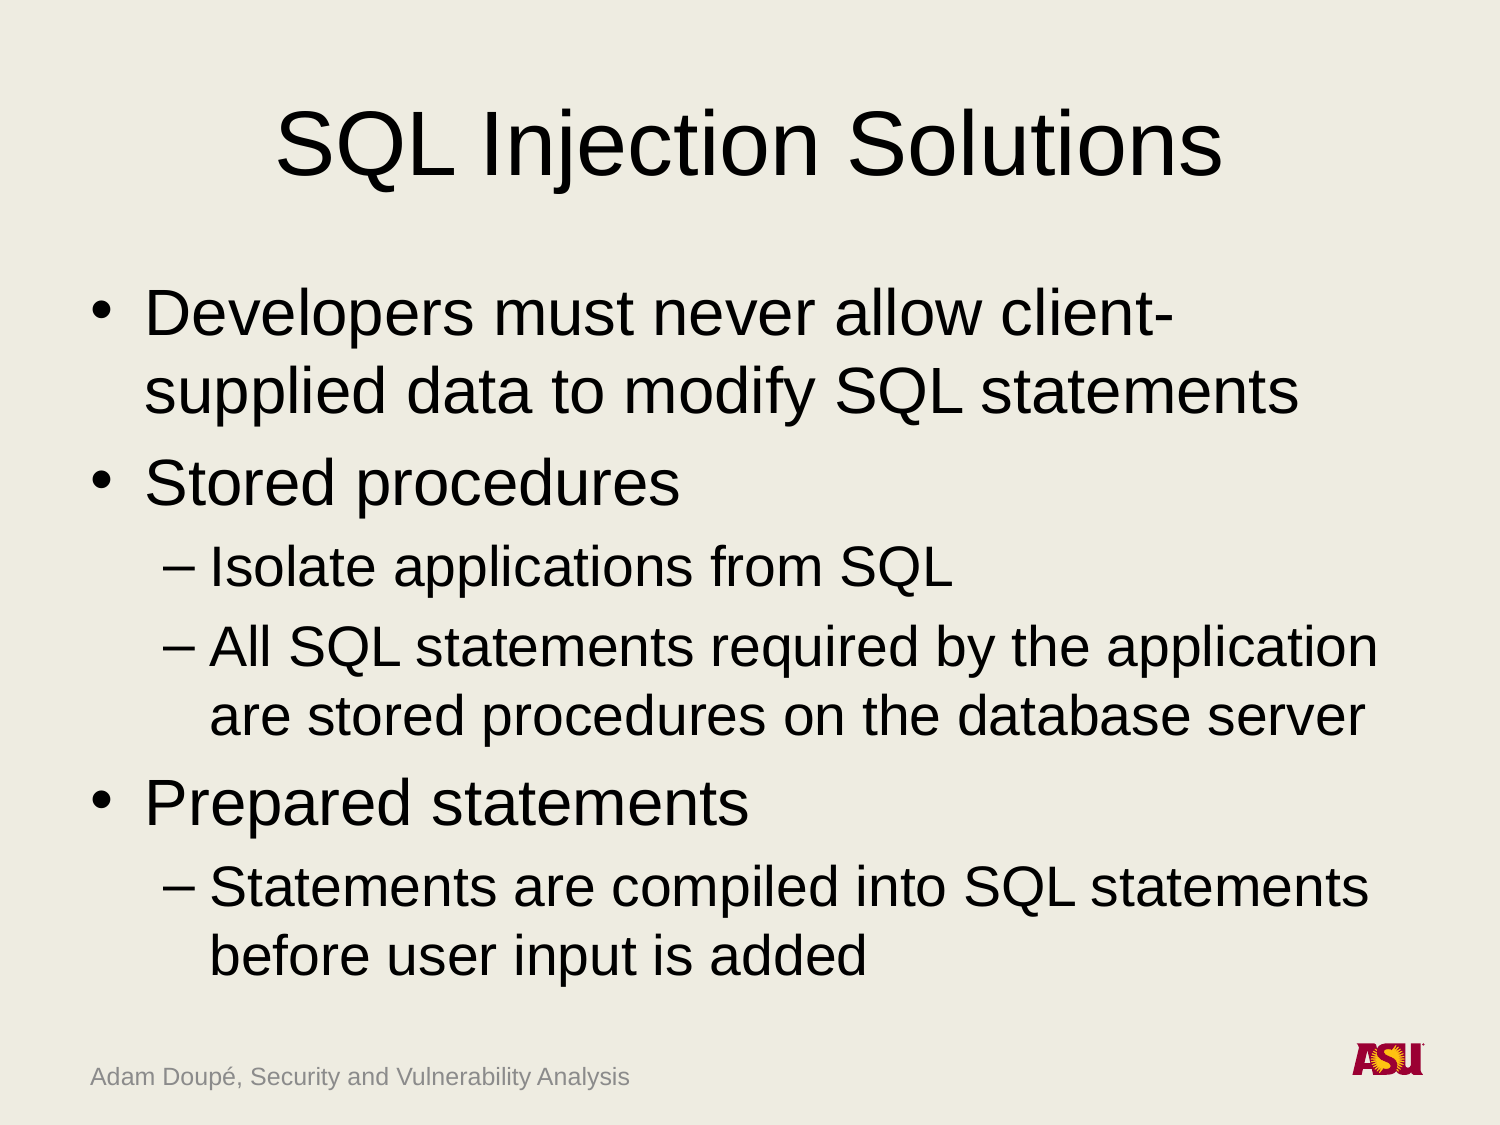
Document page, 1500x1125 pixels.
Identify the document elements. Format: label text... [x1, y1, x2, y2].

title SQL Injection Solutions [75, 45, 1425, 233]
list Developers must never allow client-supplied data to modify SQL statements Stored procedures Isolate applications from SQL All SQL statements required by the application are stored procedures on the database server Prepared statements Statements are compiled into SQL statements before user input is added [75, 262, 1425, 1005]
